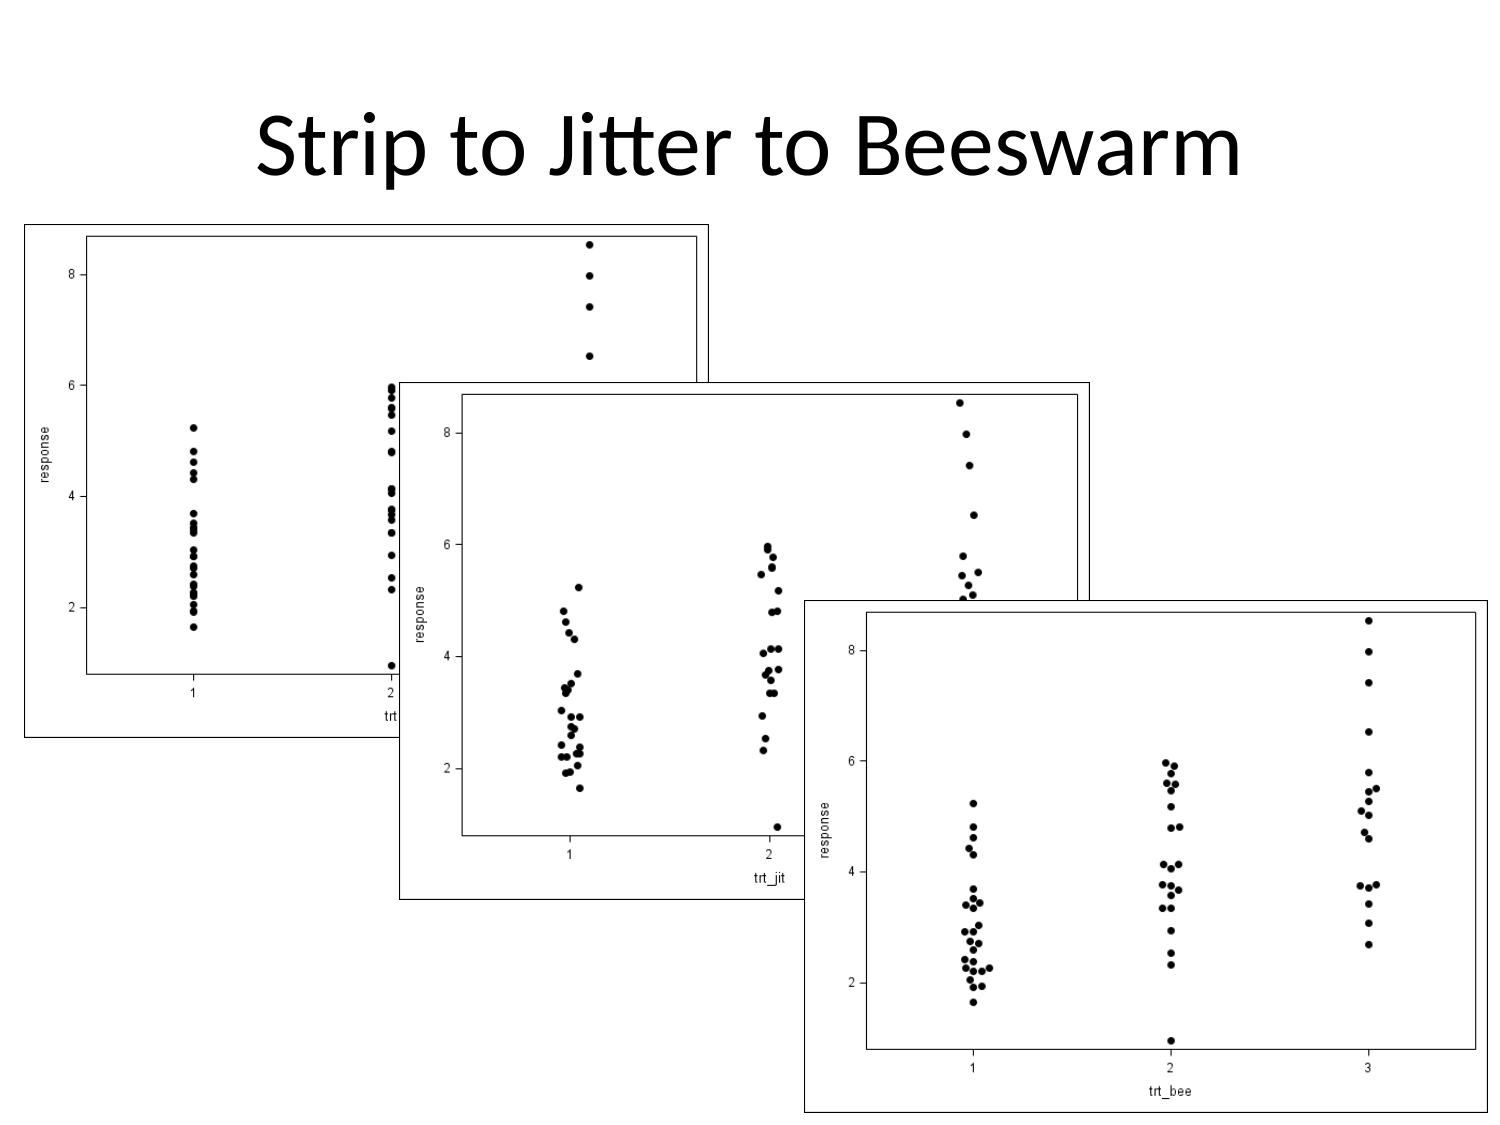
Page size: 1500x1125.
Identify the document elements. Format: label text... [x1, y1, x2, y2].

picture [24, 224, 1488, 1113]
title Strip to Jitter to Beeswarm [75, 45, 1425, 233]
